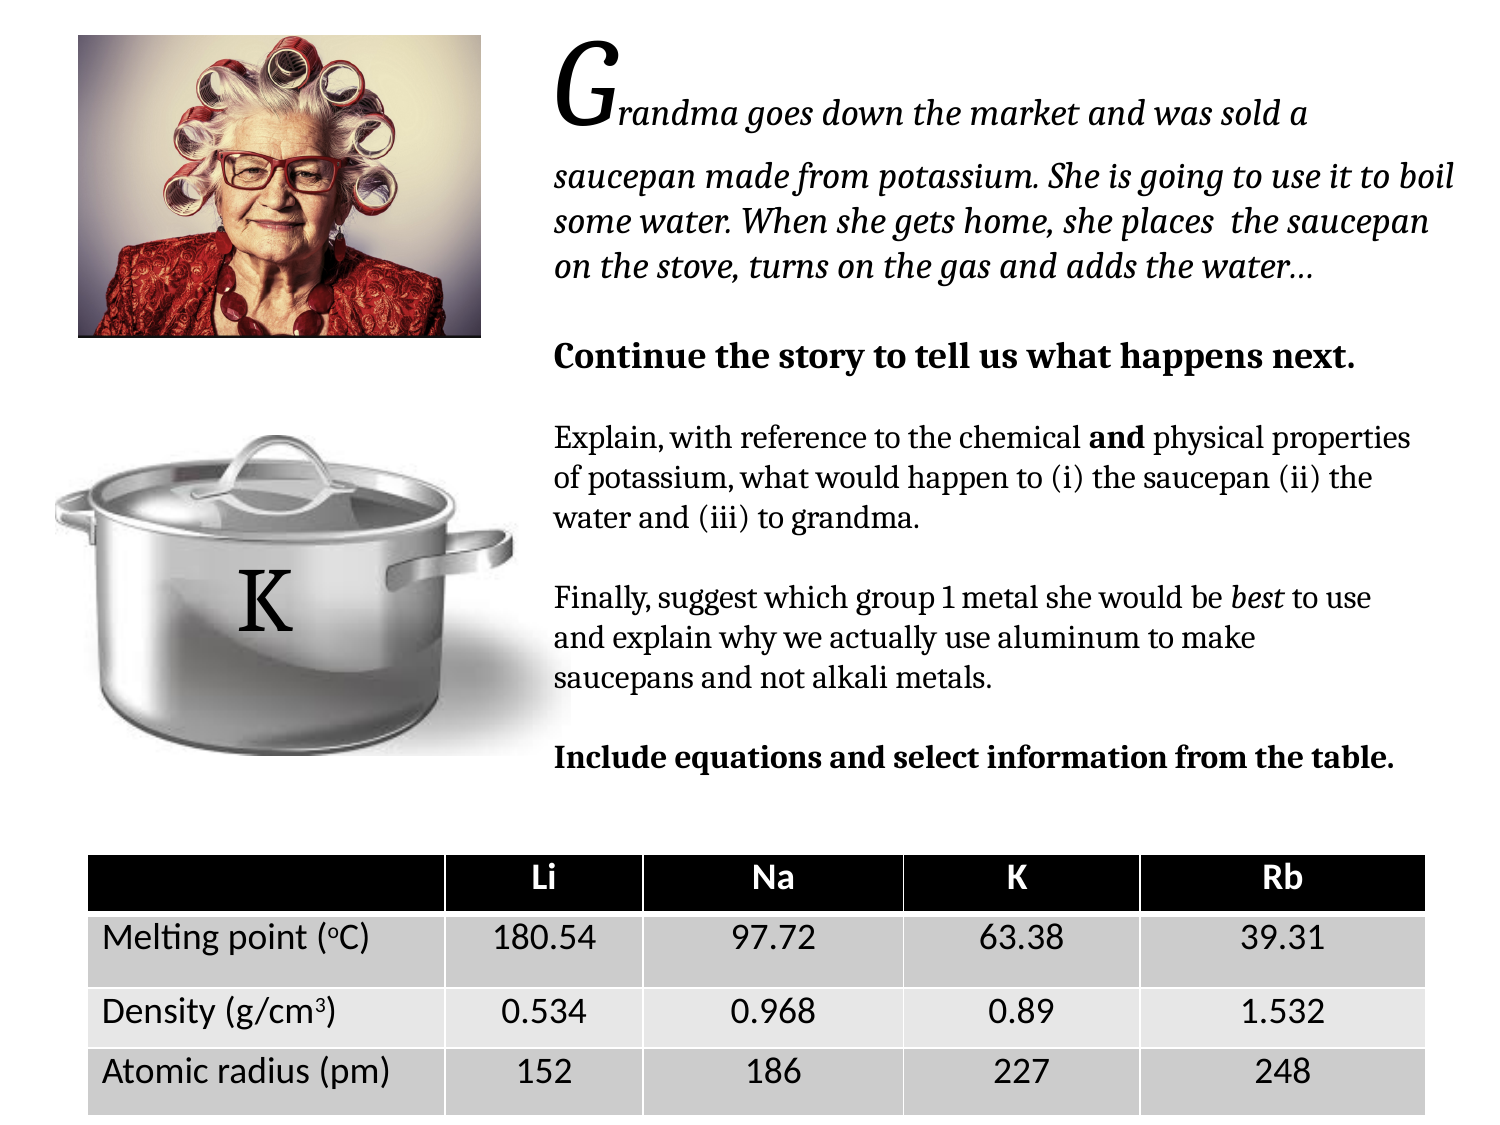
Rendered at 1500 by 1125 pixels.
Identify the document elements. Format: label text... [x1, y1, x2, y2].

table_cell 63.38 [904, 917, 1139, 987]
table_header [88, 855, 444, 911]
picture [77, 35, 482, 339]
table_cell Atomic radius (pm) [88, 1049, 444, 1115]
table_header Na [644, 855, 903, 911]
table_cell 97.72 [644, 917, 903, 987]
text_box Grandma goes down the market and was sold a saucepan made from potassium. She is going to use it to boil some water. When she gets home, she places the saucepan on the stove, turns on the gas and adds the water… Continue the story to tell us what happens next. Explain, with reference to the chemical and physical properties of potassium, what would happen to (i) the saucepan (ii) the water and (iii) to grandma. Finally, suggest which group 1 metal she would be best to use and explain why we actually use aluminum to make saucepans and not alkali metals. Include equations and select information from the table. [539, 0, 1474, 958]
table_cell 0.534 [446, 989, 642, 1047]
table_header Rb [1141, 855, 1425, 911]
table_cell 39.31 [1141, 917, 1425, 987]
picture [55, 435, 571, 756]
table_cell 227 [904, 1049, 1139, 1115]
table_cell Density (g/cm3) [88, 989, 444, 1047]
table_cell 152 [446, 1049, 642, 1115]
table_cell 0.89 [904, 989, 1139, 1047]
table_cell 248 [1141, 1049, 1425, 1115]
table_cell 1.532 [1141, 989, 1425, 1047]
table_header K [904, 855, 1139, 911]
table_cell 180.54 [446, 917, 642, 987]
table_header Li [446, 855, 642, 911]
table_cell Melting point (oC) [88, 917, 444, 987]
table_cell 0.968 [644, 989, 903, 1047]
table_cell 186 [644, 1049, 903, 1115]
